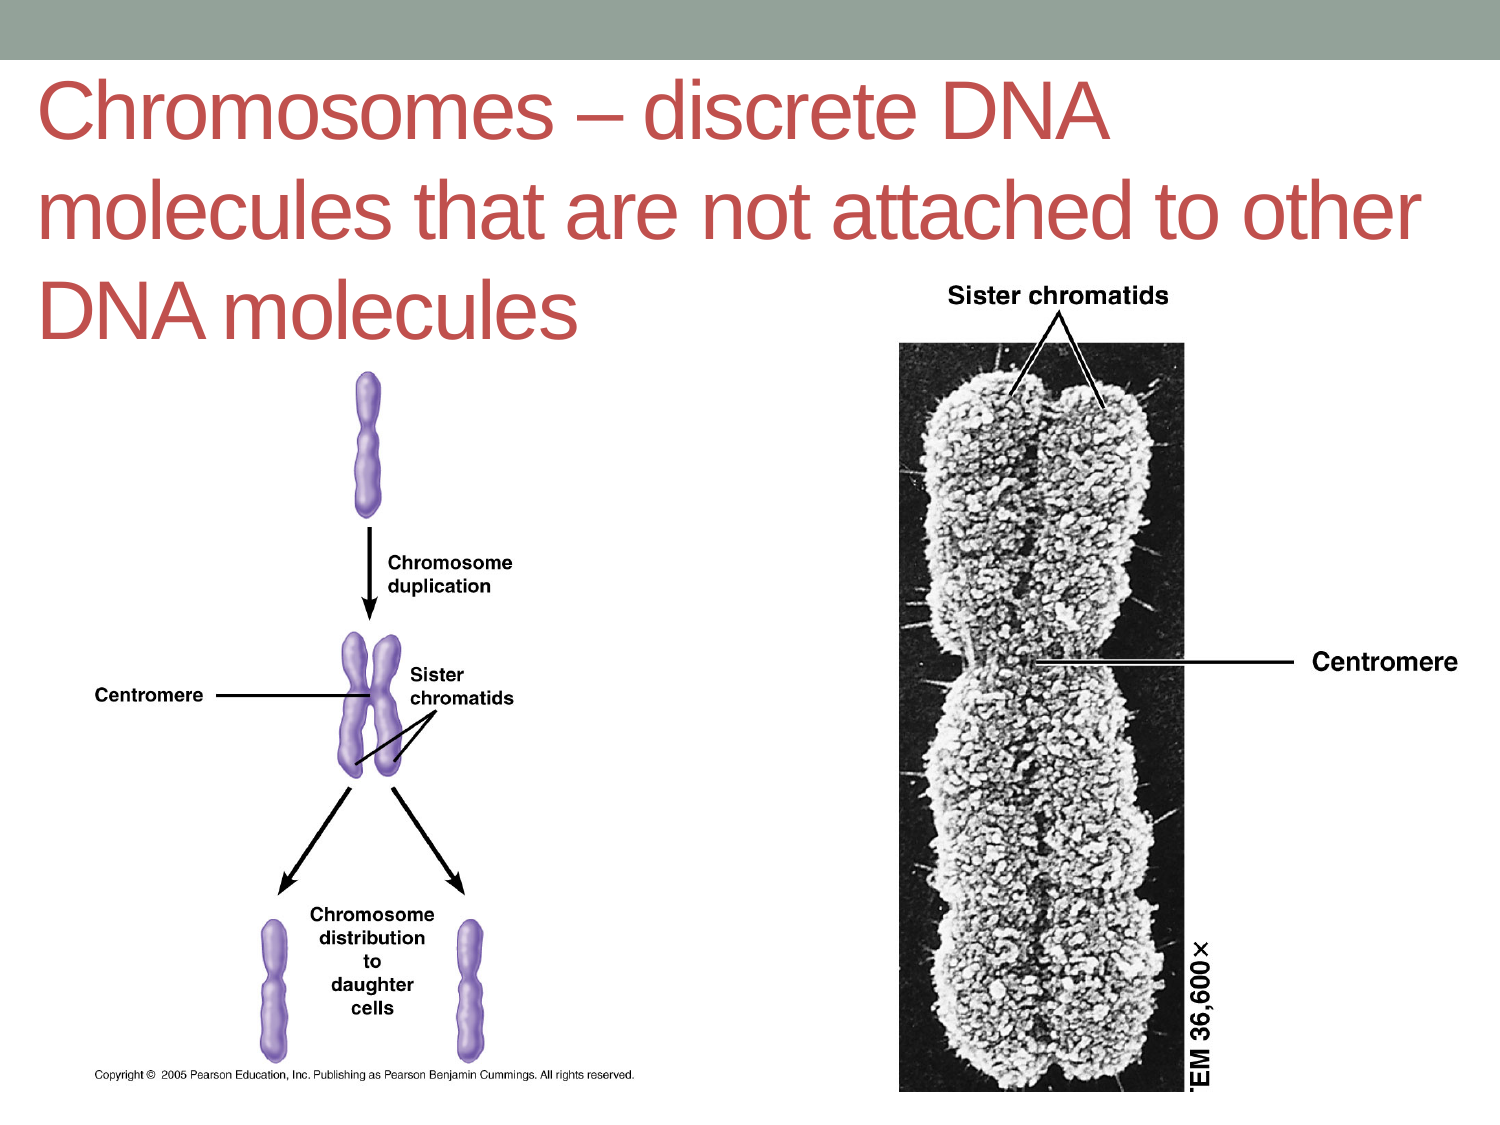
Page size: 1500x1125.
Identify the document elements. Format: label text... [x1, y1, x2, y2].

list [874, 267, 1500, 1092]
title Chromosomes – discrete DNA molecules that are not attached to other DNA molecules [21, 112, 1472, 300]
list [74, 354, 638, 1088]
